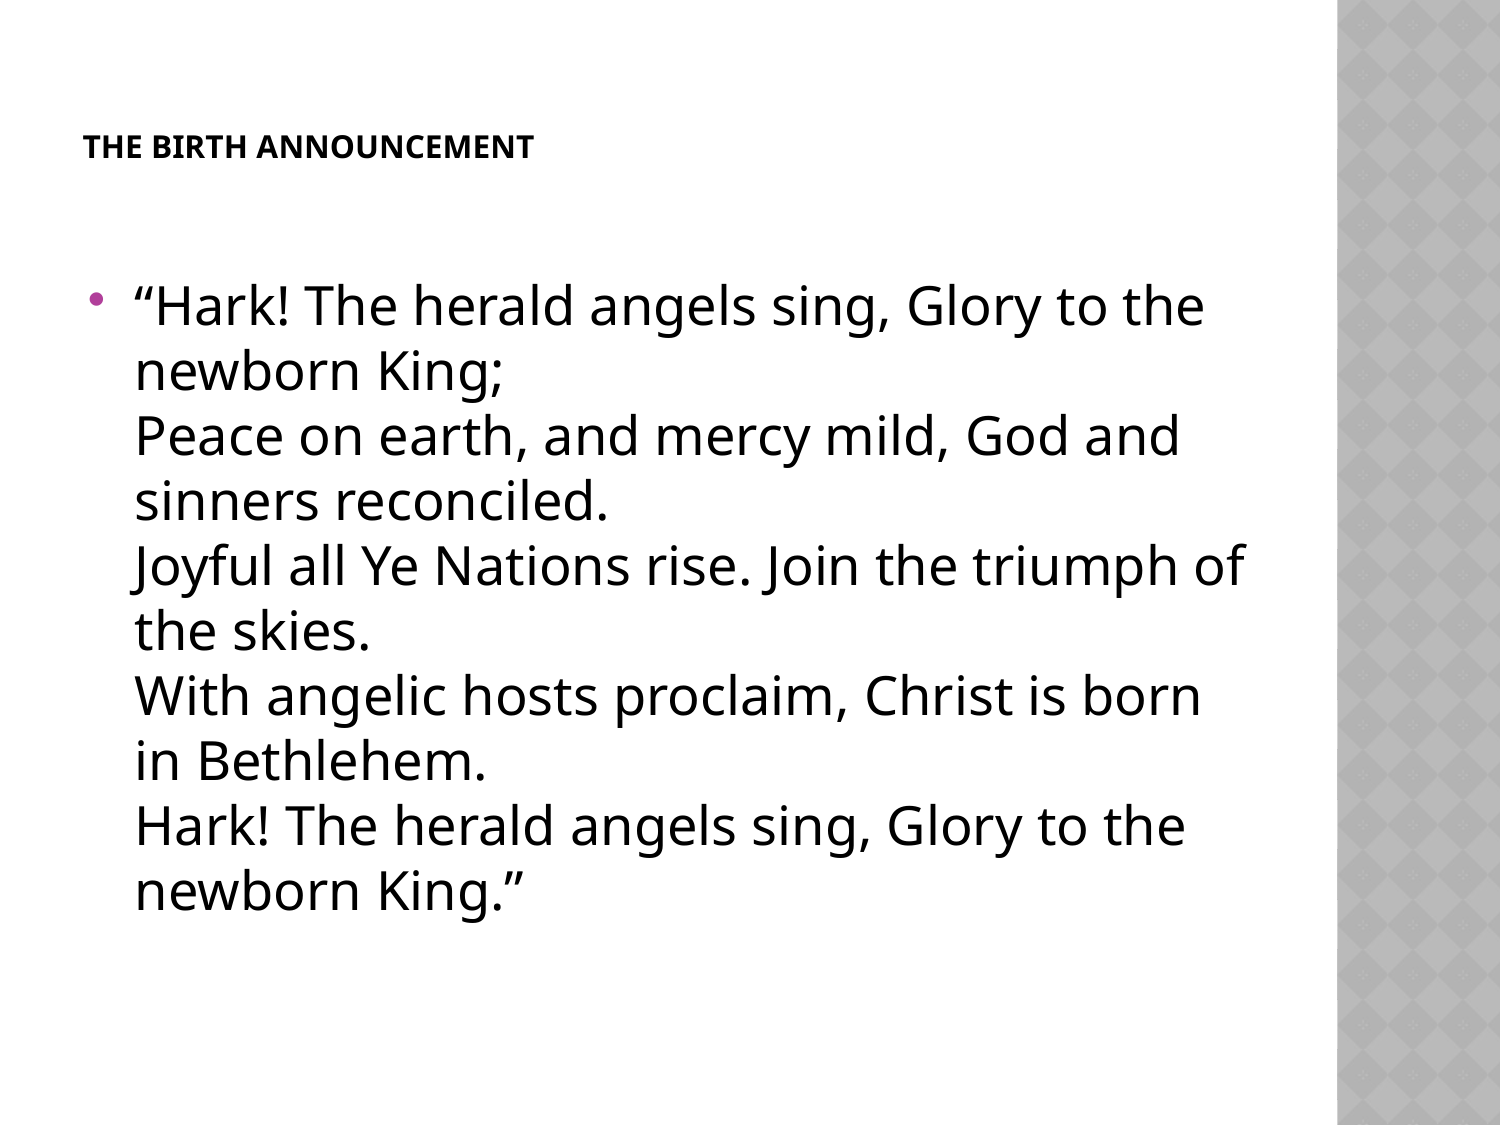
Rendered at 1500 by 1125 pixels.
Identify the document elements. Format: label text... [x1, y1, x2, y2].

list “Hark! The herald angels sing, Glory to the newborn King; Peace on earth, and mercy mild, God and sinners reconciled. Joyful all Ye Nations rise. Join the triumph of the skies. With angelic hosts proclaim, Christ is born in Bethlehem. Hark! The herald angels sing, Glory to the newborn King.” [75, 264, 1263, 1059]
title The birth announcement [75, 50, 1263, 165]
